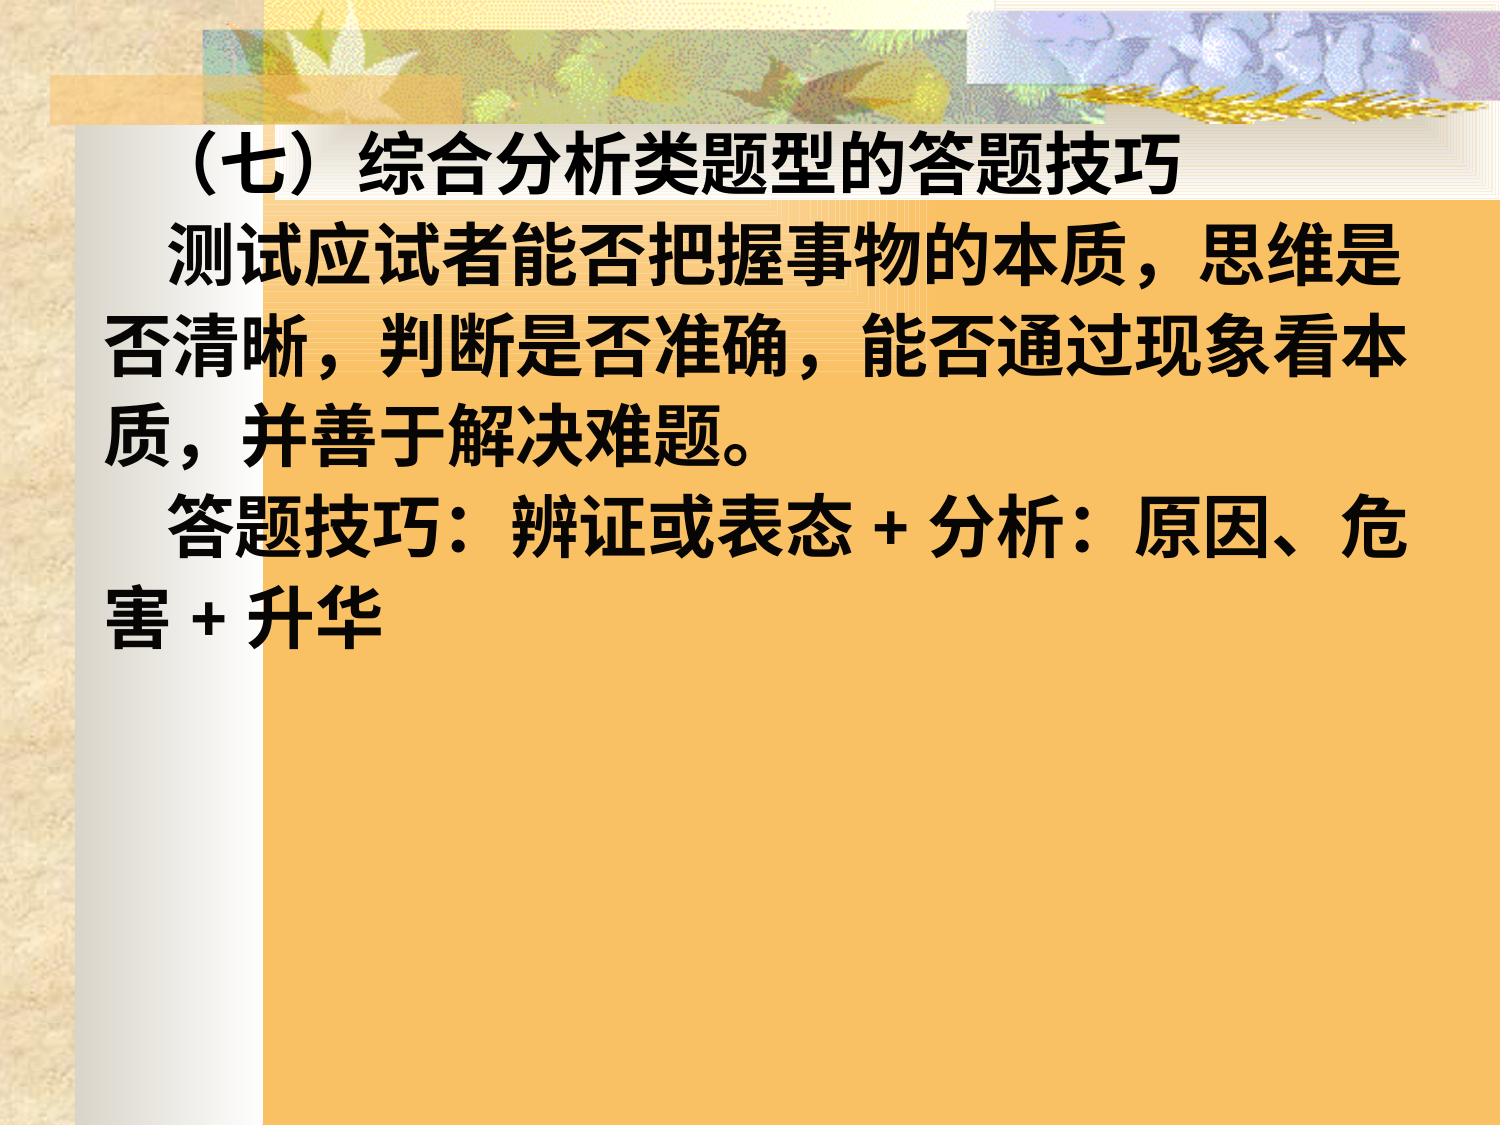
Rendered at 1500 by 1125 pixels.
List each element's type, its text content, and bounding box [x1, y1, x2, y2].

picture [0, 0, 1500, 1125]
text_box （七）综合分析类题型的答题技巧 测试应试者能否把握事物的本质，思维是否清晰，判断是否准确，能否通过现象看本质，并善于解决难题。 答题技巧：辨证或表态+分析：原因、危害+升华 [88, 105, 1436, 840]
